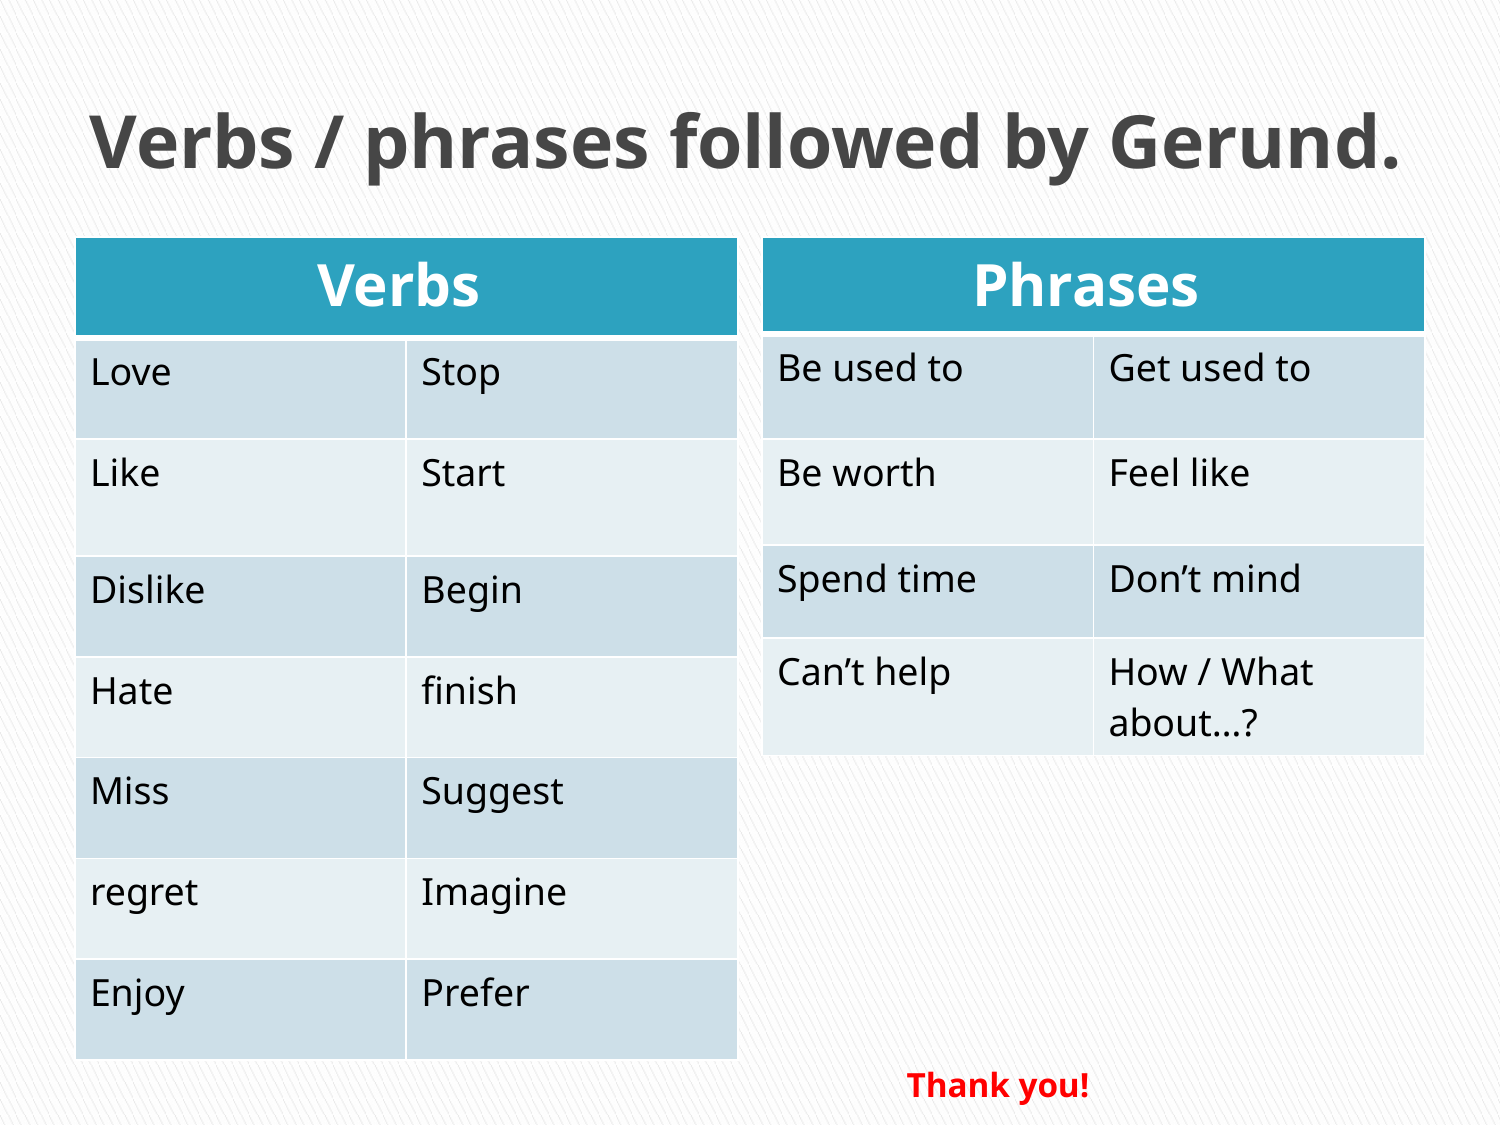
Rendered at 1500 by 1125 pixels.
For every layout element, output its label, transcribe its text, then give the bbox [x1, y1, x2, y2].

footer Thank you! [718, 1051, 1105, 1112]
table_cell How / What about…? [1094, 639, 1424, 755]
table_cell Get used to [1094, 337, 1424, 438]
table_cell Start [407, 440, 737, 555]
table_cell Enjoy [76, 960, 405, 1059]
table_cell Feel like [1094, 440, 1424, 544]
table_cell Be worth [763, 440, 1093, 544]
table_cell Be used to [763, 337, 1093, 438]
table_cell Miss [76, 758, 405, 858]
table_cell Spend time [763, 546, 1093, 637]
table_cell Like [76, 440, 405, 555]
table_cell Love [76, 341, 405, 438]
title Verbs / phrases followed by Gerund. [75, 44, 1425, 233]
table_cell Don’t mind [1094, 546, 1424, 637]
table_cell Stop [407, 341, 737, 438]
table_cell regret [76, 859, 405, 958]
table_cell Can’t help [763, 639, 1093, 755]
table_cell Suggest [407, 758, 737, 858]
table_cell Imagine [407, 859, 737, 958]
table_cell Hate [76, 658, 405, 757]
table_header Phrases [763, 238, 1424, 331]
table_cell Dislike [76, 557, 405, 656]
table_cell Prefer [407, 960, 737, 1059]
table_cell Begin [407, 557, 737, 656]
table_cell finish [407, 658, 737, 757]
table_header Verbs [76, 238, 737, 335]
